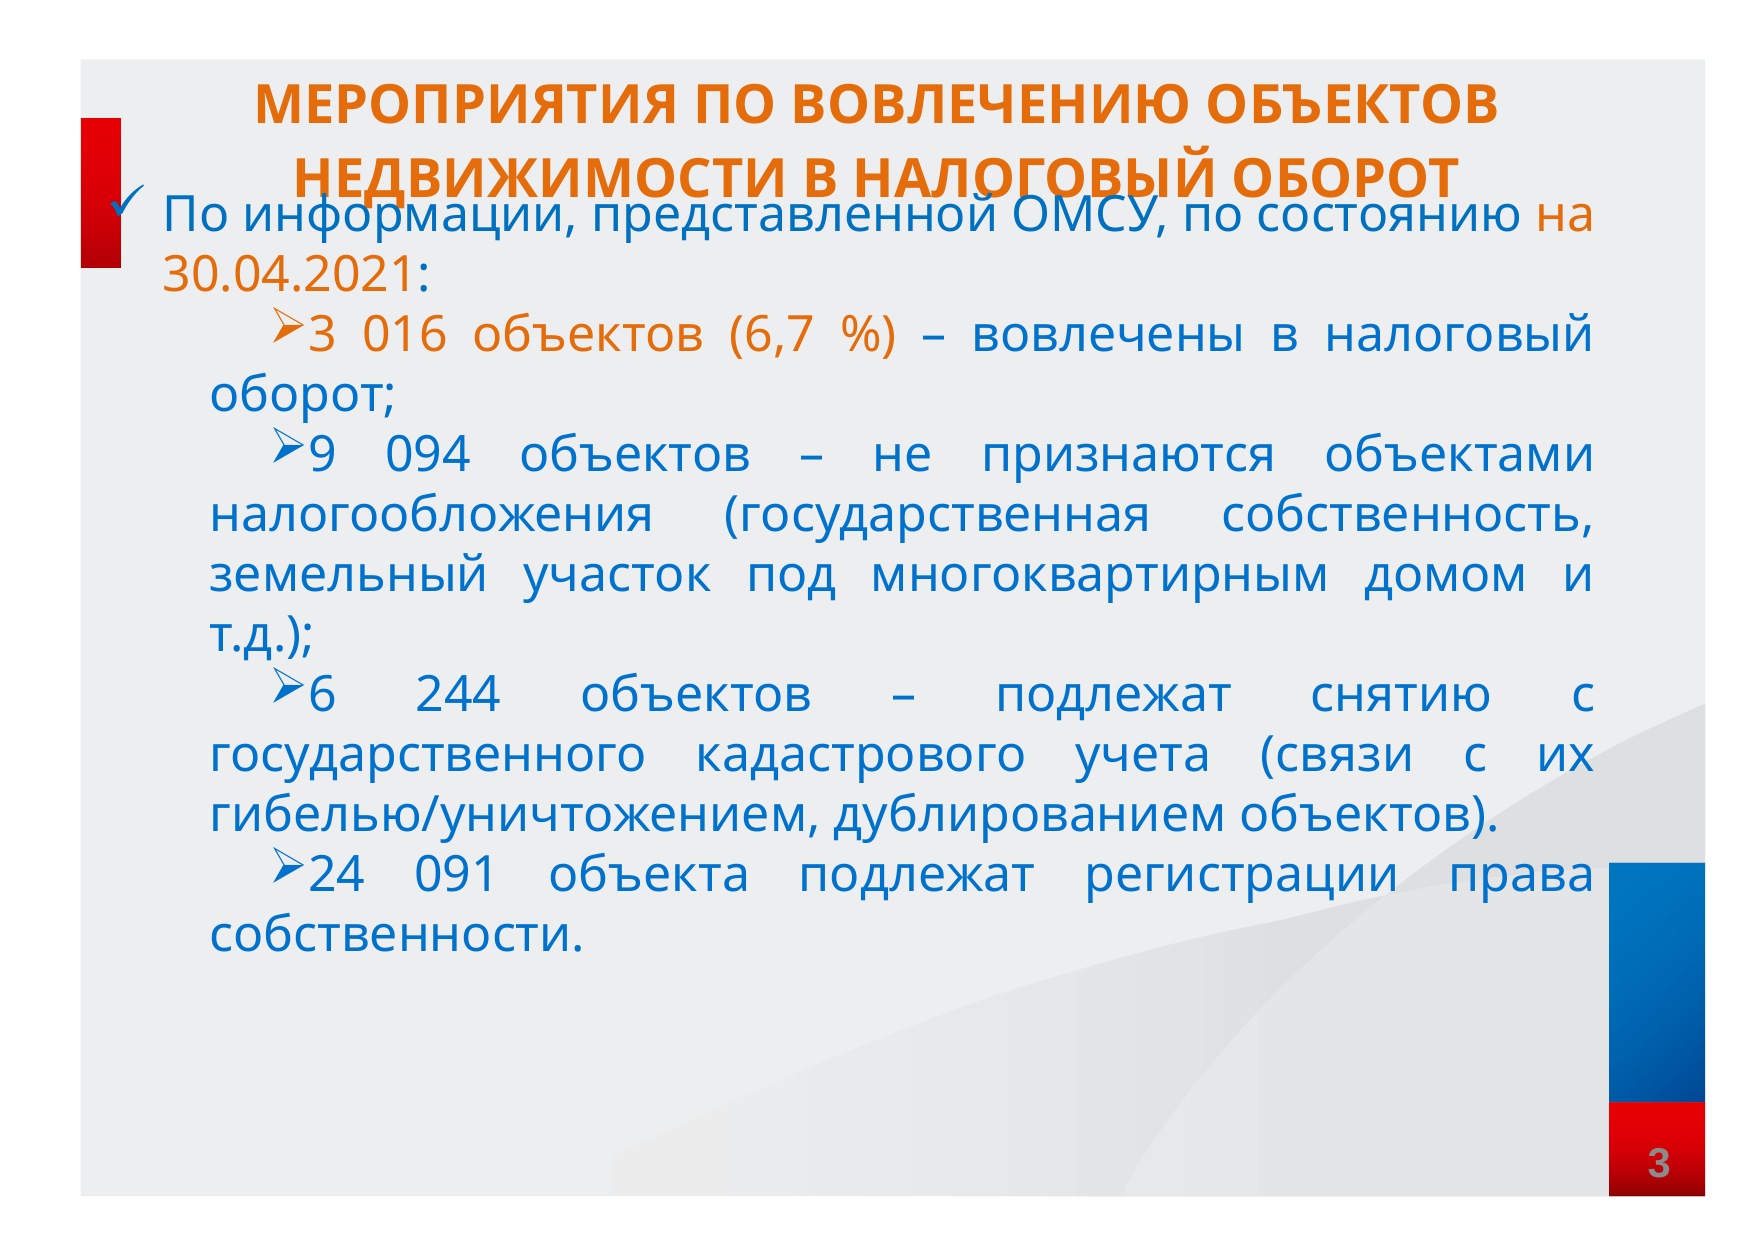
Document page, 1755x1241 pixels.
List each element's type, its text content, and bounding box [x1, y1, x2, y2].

title Мероприятия по вовлечению объектов недвижимости в налоговый оборот [87, 49, 1667, 231]
picture [0, 0, 1755, 1241]
slide_number 3 [1278, 1128, 1688, 1195]
text_box По информации, представленной ОМСУ, по состоянию на 30.04.2021: 3 016 объектов (6,7 %) – вовлечены в налоговый оборот; 9 094 объектов – не признаются объектами налогообложения (государственная собственность, земельный участок под многоквартирным домом и т.д.); 6 244 объектов – подлежат снятию с государственного кадастрового учета (связи с их гибелью/уничтожением, дублированием объектов). 24 091 объекта подлежат регистрации права собственности. [91, 313, 1611, 880]
